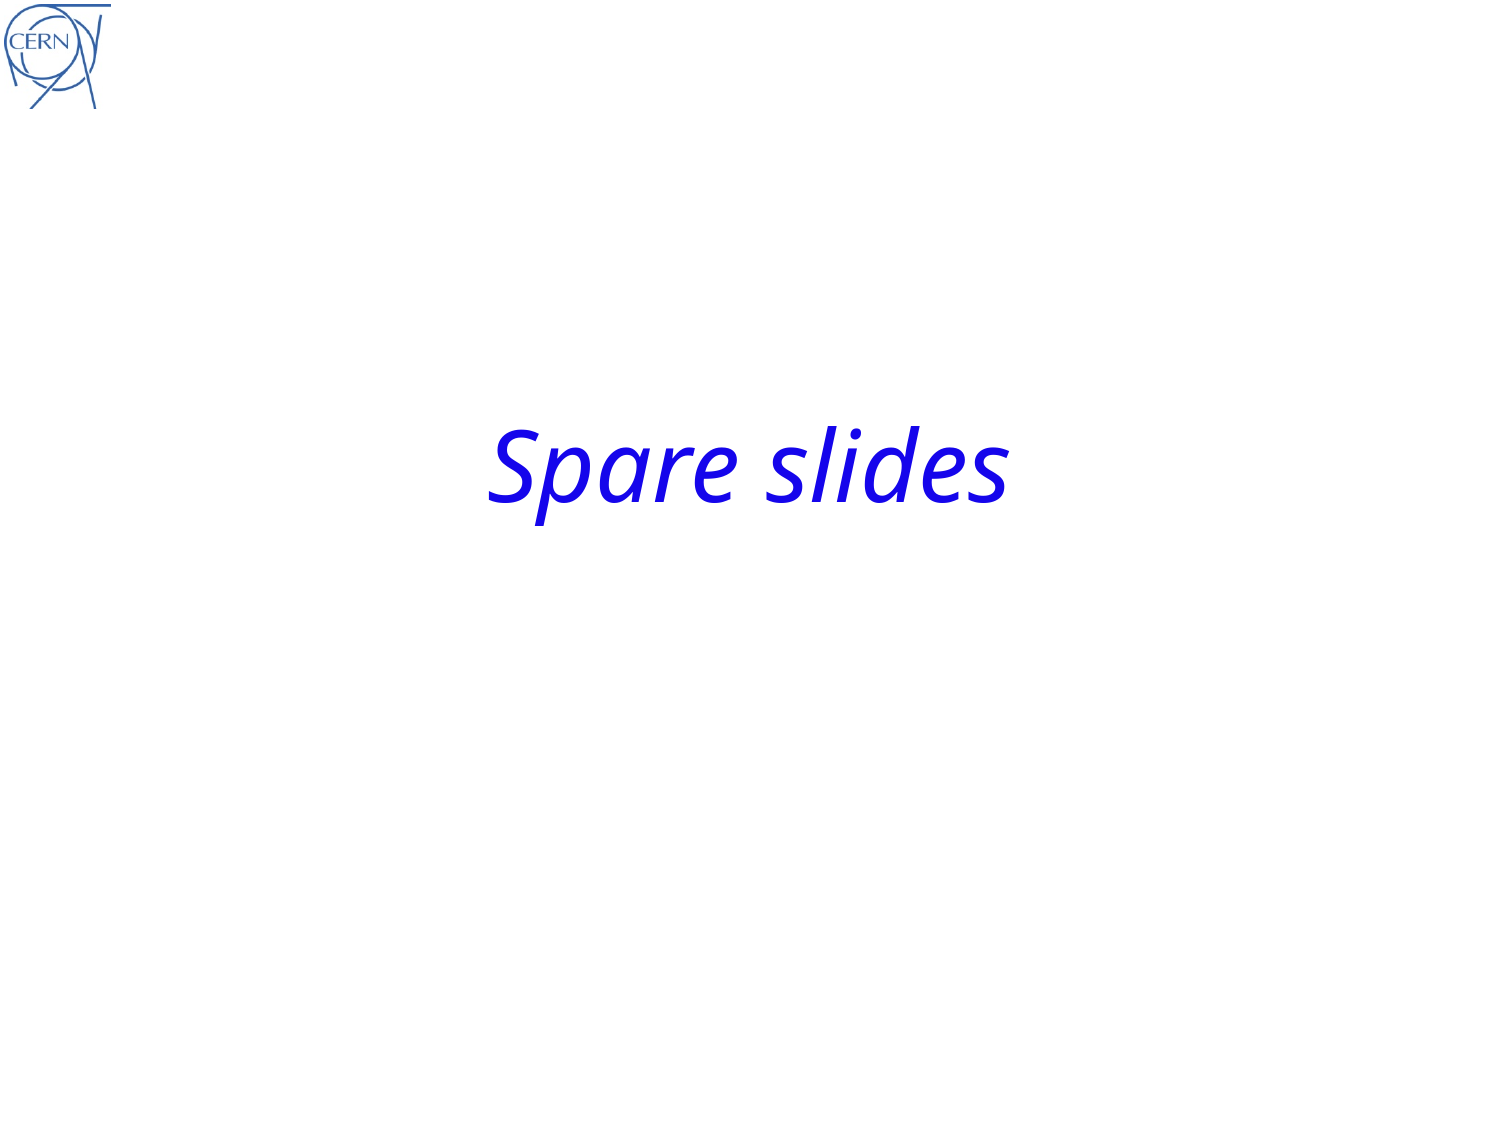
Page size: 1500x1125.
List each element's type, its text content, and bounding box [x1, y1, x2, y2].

title Spare slides [0, 237, 1500, 688]
picture [4, 4, 111, 109]
